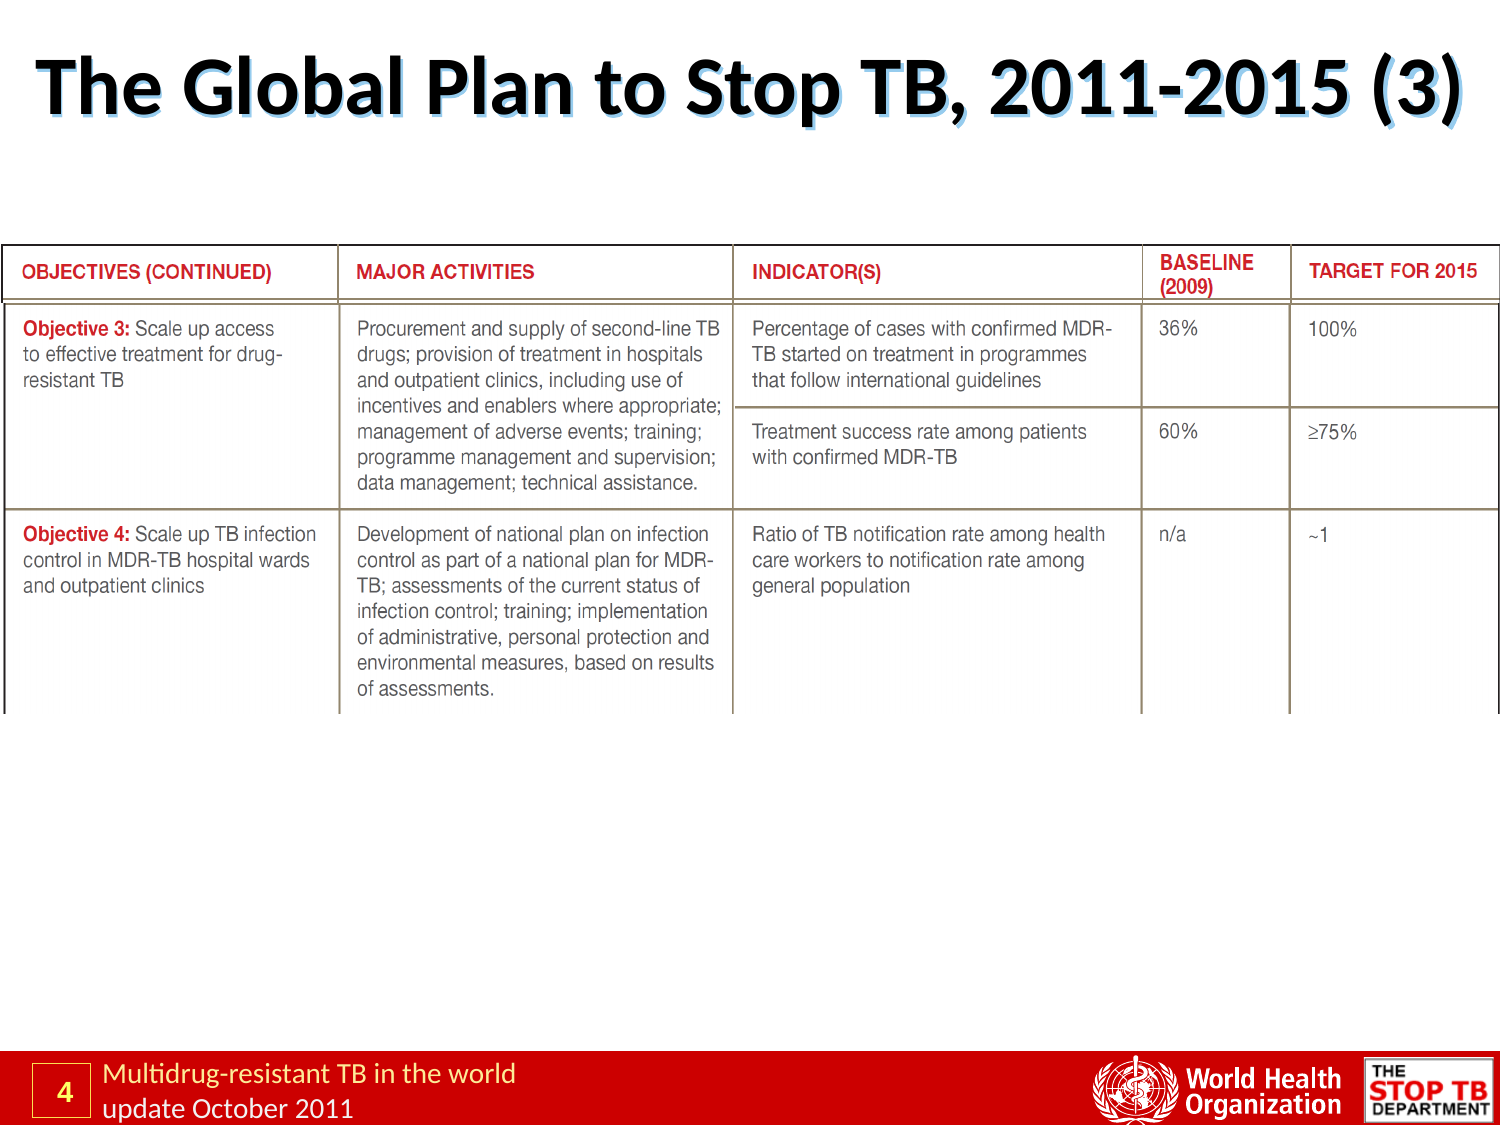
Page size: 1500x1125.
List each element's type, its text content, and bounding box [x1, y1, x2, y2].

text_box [0, 243, 1500, 714]
picture [1363, 1057, 1494, 1123]
text_box The Global Plan to Stop TB, 2011-2015 (3) [23, 31, 1477, 132]
